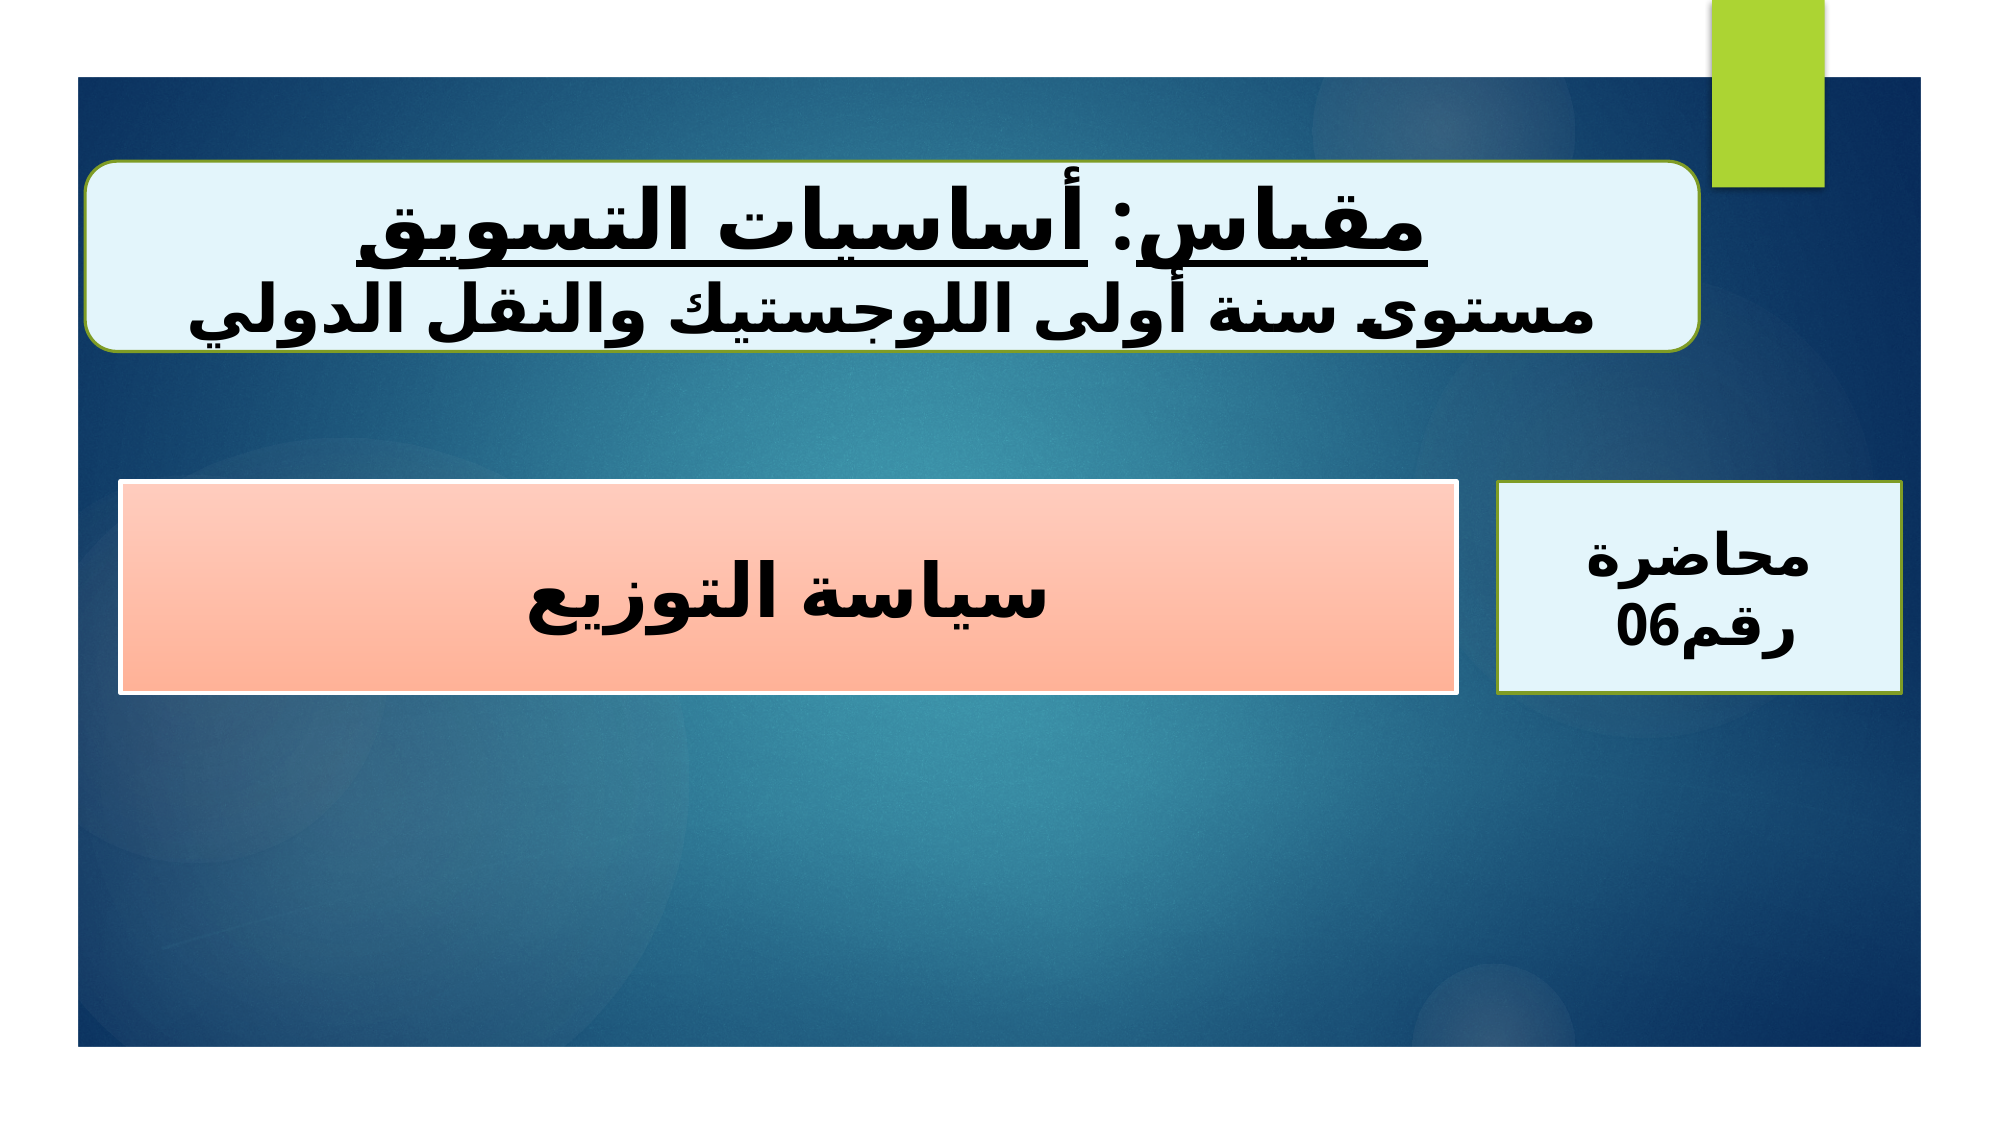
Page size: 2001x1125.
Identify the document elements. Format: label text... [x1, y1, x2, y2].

text_box مقياس: أساسيات التسويق مستوى سنة أولى اللوجستيك والنقل الدولي [83, 159, 1701, 354]
text_box محاضرة رقم06 [1496, 480, 1903, 695]
text_box سياسة التوزيع [118, 479, 1459, 695]
